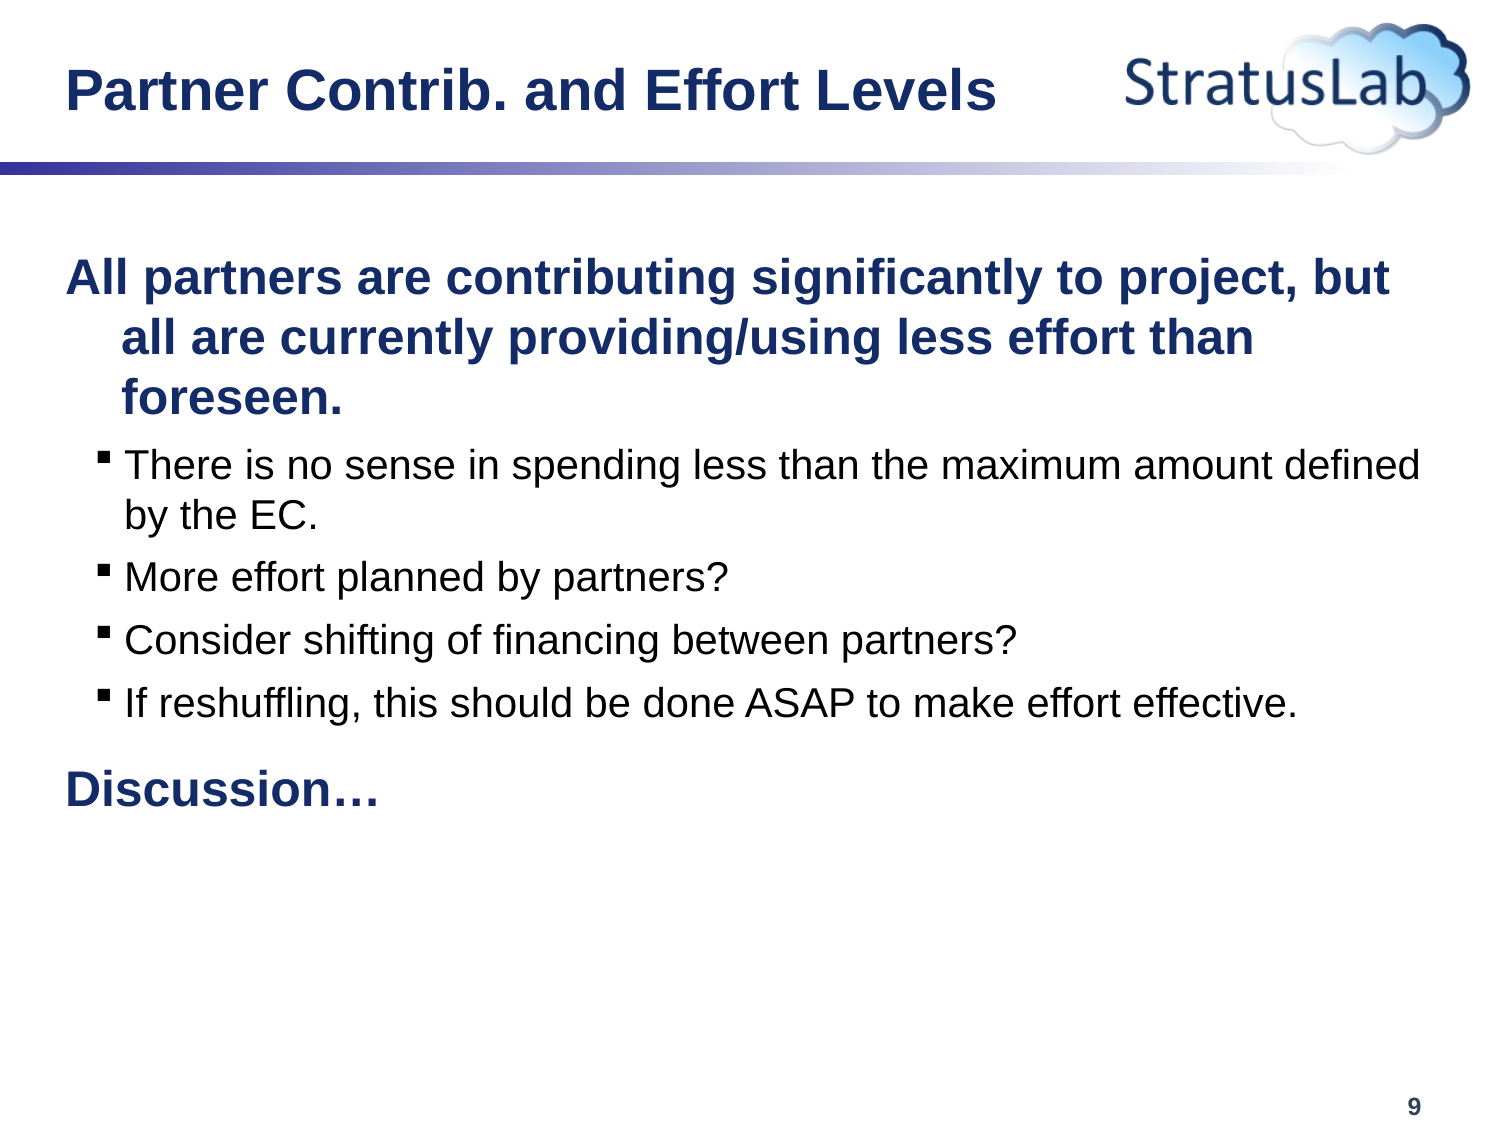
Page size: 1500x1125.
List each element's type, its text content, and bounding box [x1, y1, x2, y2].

picture [1113, 19, 1478, 162]
title Partner Contrib. and Effort Levels [49, 12, 1113, 163]
list All partners are contributing significantly to project, but all are currently providing/using less effort than foreseen. There is no sense in spending less than the maximum amount defined by the EC. More effort planned by partners? Consider shifting of financing between partners? If reshuffling, this should be done ASAP to make effort effective. Discussion… [49, 237, 1451, 1076]
